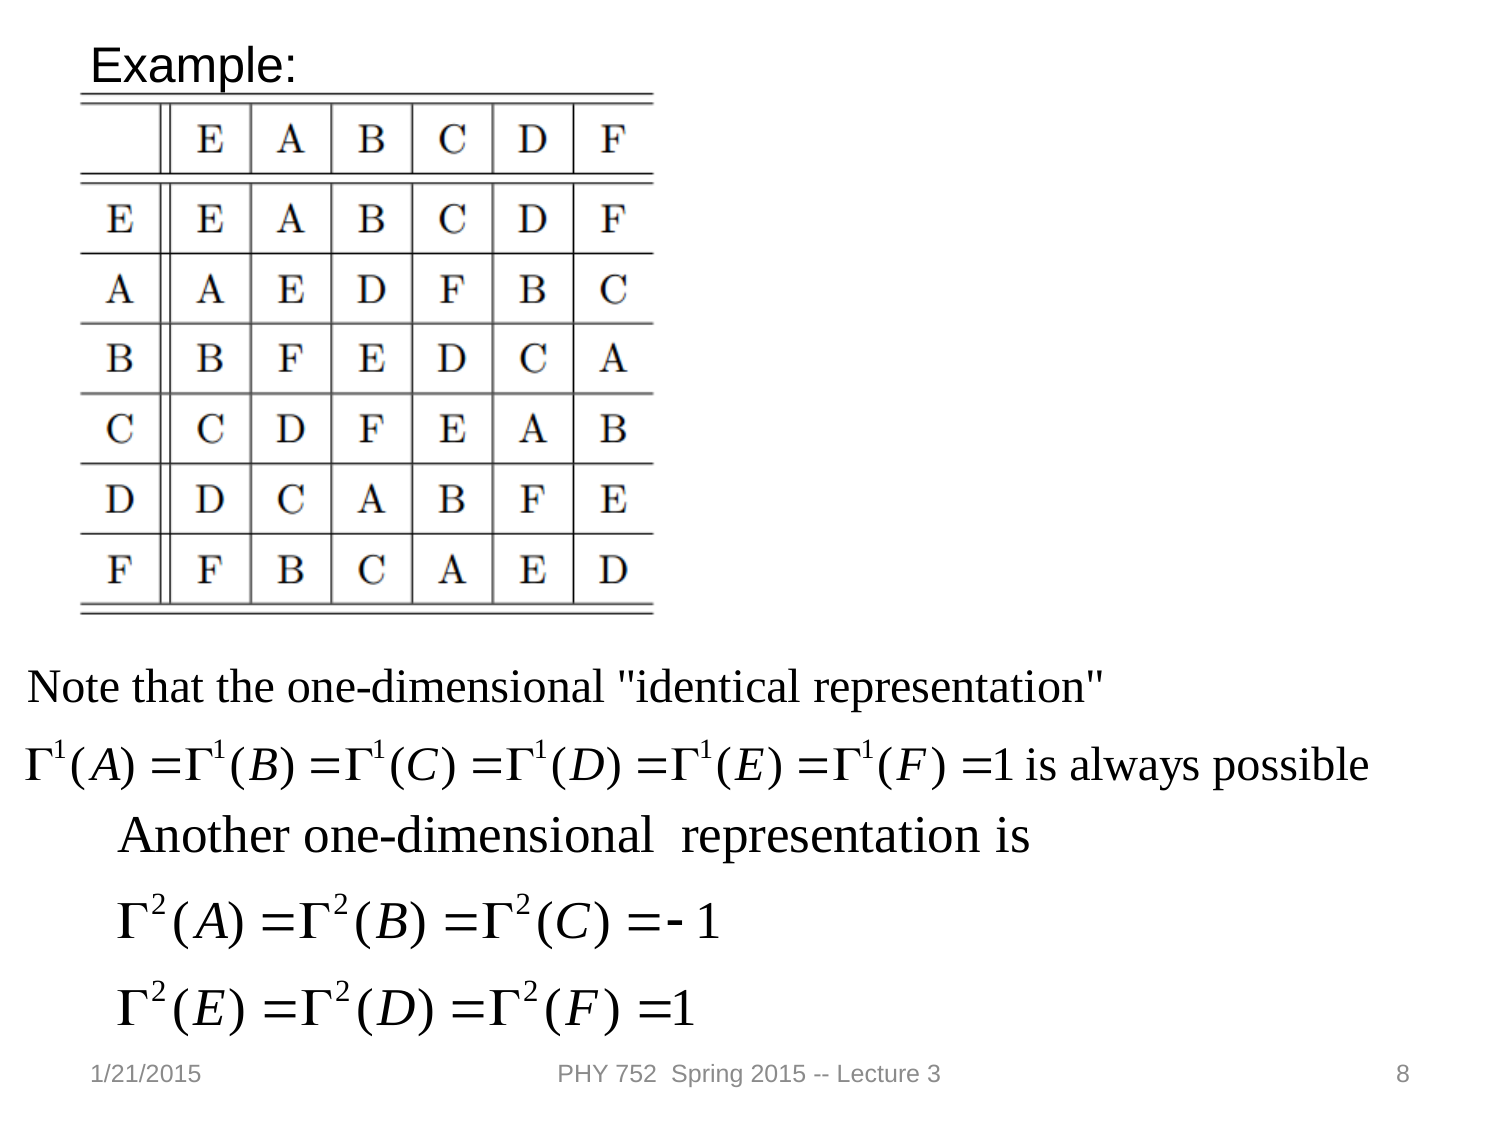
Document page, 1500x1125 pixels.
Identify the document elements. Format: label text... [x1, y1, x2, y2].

slide_number 8 [1074, 1042, 1425, 1103]
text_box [112, 808, 1038, 1046]
text_box Example: [74, 24, 750, 100]
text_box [20, 661, 1376, 799]
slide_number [75, 1042, 425, 1103]
footer PHY 752 Spring 2015 -- Lecture 3 [512, 1054, 988, 1103]
picture [75, 87, 689, 632]
